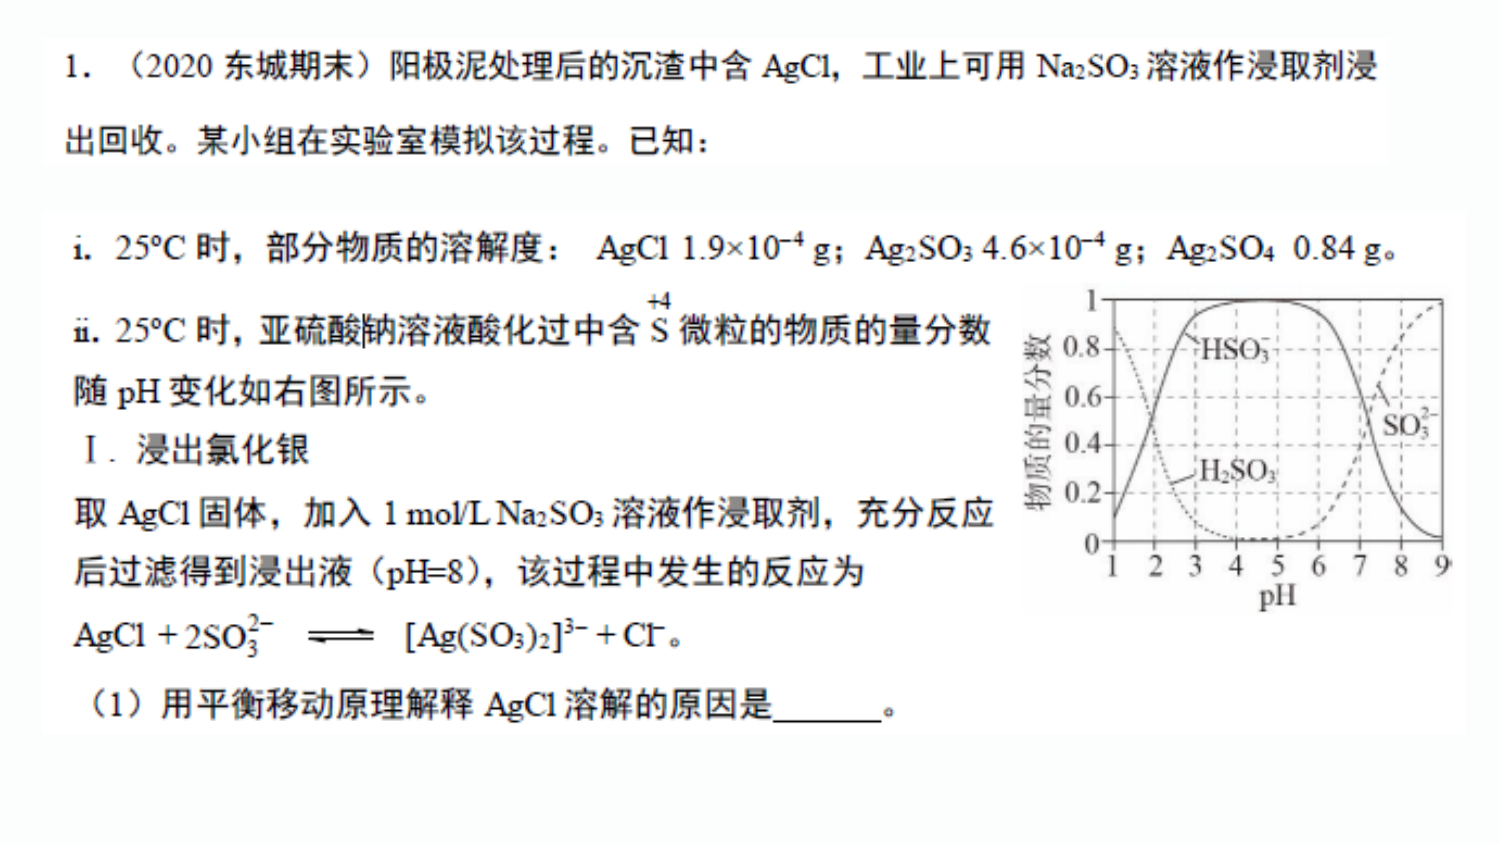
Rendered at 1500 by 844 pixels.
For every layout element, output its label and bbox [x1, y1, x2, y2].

picture [42, 38, 1388, 165]
picture [42, 212, 1466, 734]
